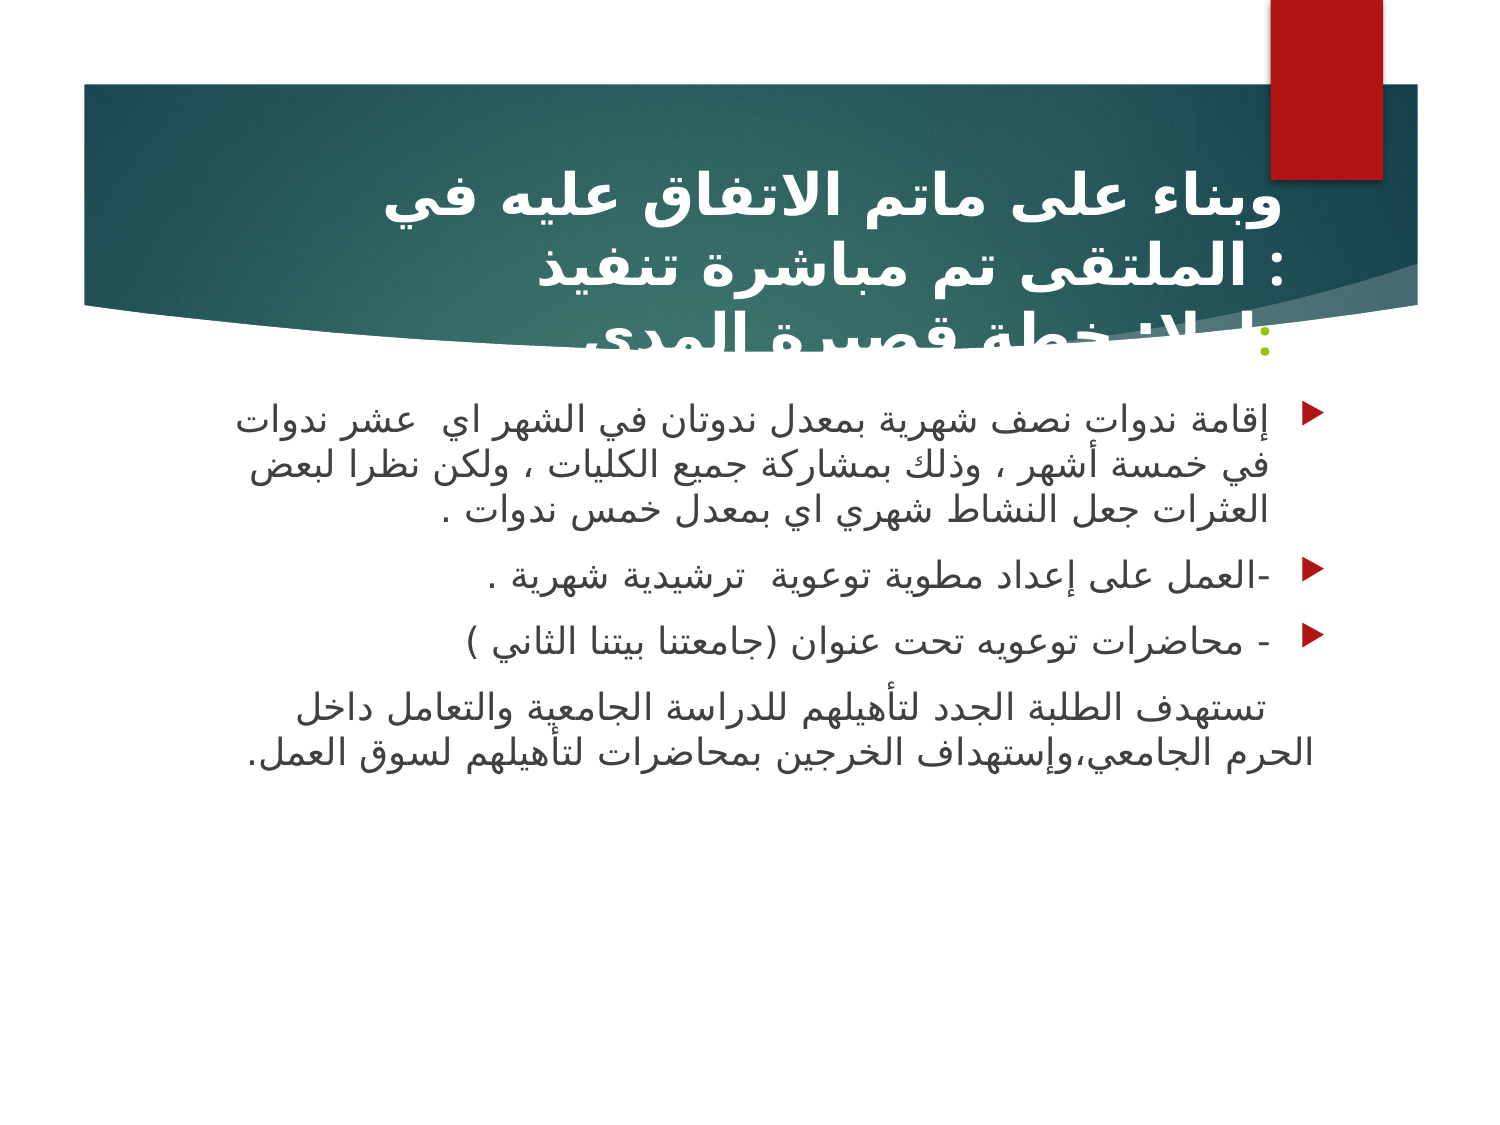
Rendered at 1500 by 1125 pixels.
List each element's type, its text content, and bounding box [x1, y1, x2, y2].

list إقامة ندوات نصف شهرية بمعدل ندوتان في الشهر اي عشر ندوات في خمسة أشهر ، وذلك بمشاركة جميع الكليات ، ولكن نظرا لبعض العثرات جعل النشاط شهري اي بمعدل خمس ندوات . - العمل على إعداد مطوية توعوية ترشيدية شهرية . - محاضرات توعويه تحت عنوان (جامعتنا بيتنا الثاني ) تستهدف الطلبة الجدد لتأهيلهم للدراسة الجامعية والتعامل داخل الحرم الجامعي،وإستهداف الخرجين بمحاضرات لتأهيلهم لسوق العمل. [192, 387, 1343, 938]
text_box وبناء على ماتم الاتفاق عليه في الملتقى تم مباشرة تنفيذ : اولا: خطة قصيرة المدى: [192, 149, 1300, 375]
